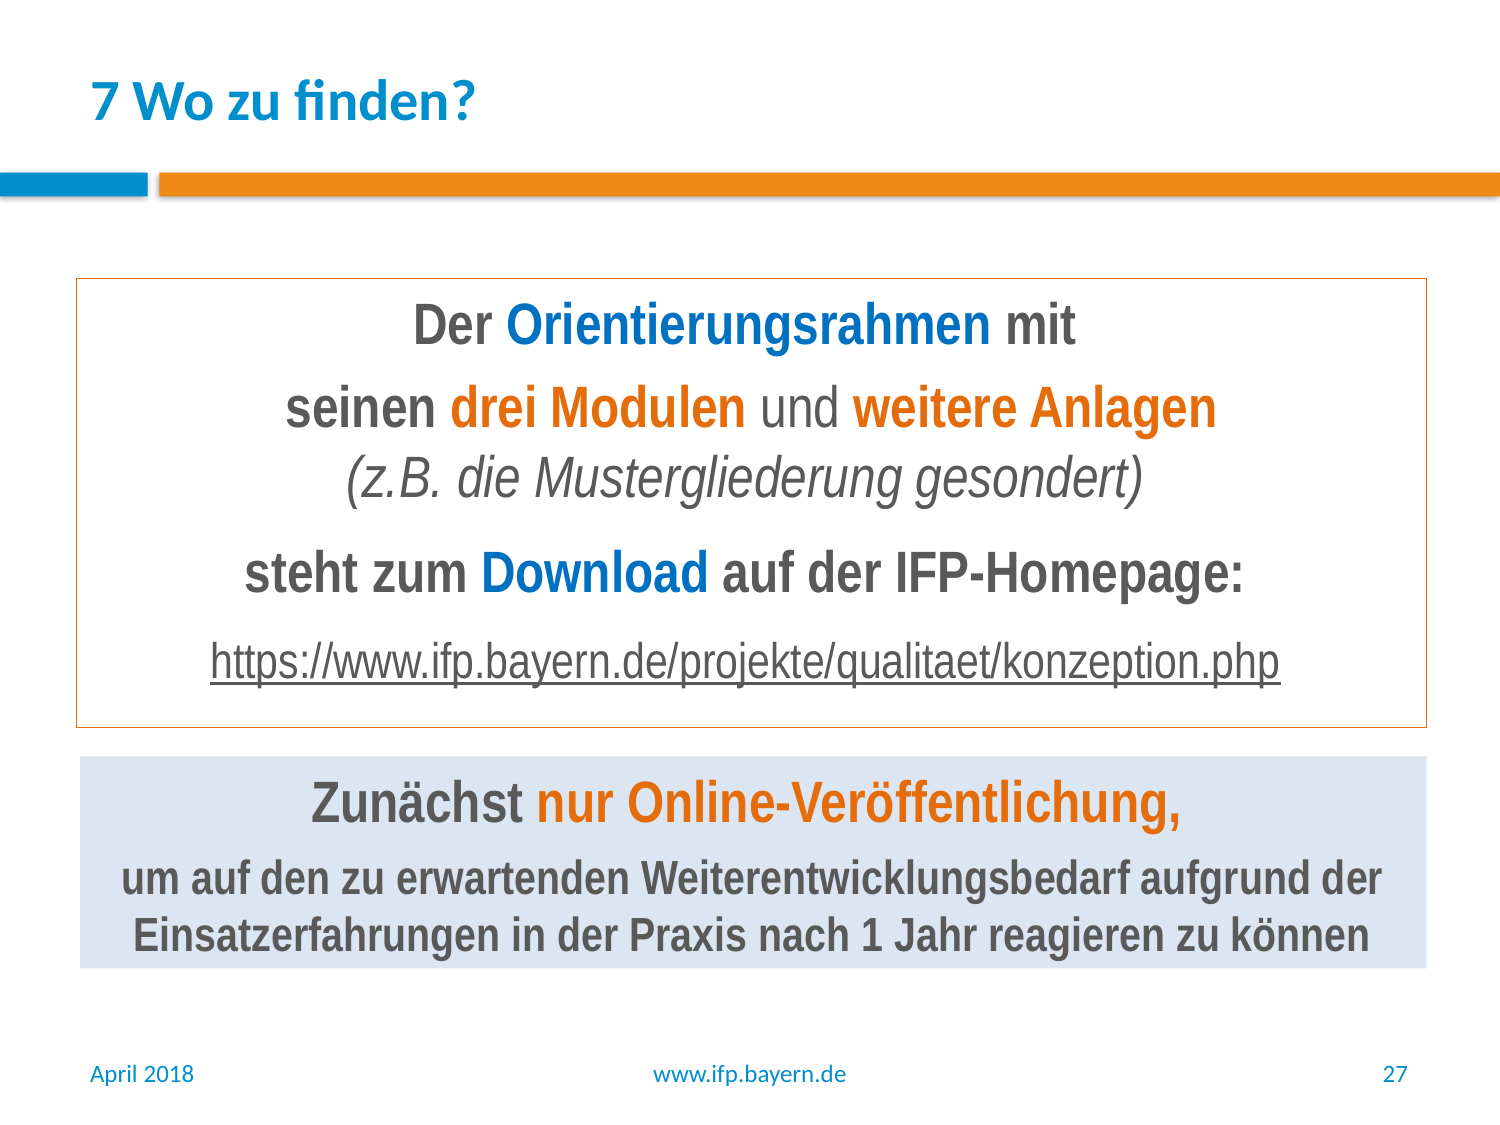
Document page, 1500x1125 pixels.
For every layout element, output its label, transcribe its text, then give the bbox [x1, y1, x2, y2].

title 7 Wo zu finden? [75, 45, 1425, 149]
slide_number 27 [1074, 1042, 1424, 1103]
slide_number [75, 1042, 425, 1103]
footer www.ifp.bayern.de [512, 1042, 988, 1103]
list Der Orientierungsrahmen mit seinen drei Modulen und weitere Anlagen (z.B. die Mustergliederung gesondert) steht zum Download auf der IFP-Homepage: https://www.ifp.bayern.de/projekte/qualitaet/konzeption.php [76, 278, 1427, 728]
text_box Zunächst nur Online-Veröffentlichung, um auf den zu erwartenden Weiterentwicklungsbedarf aufgrund der Einsatzerfahrungen in der Praxis nach 1 Jahr reagieren zu können [80, 756, 1427, 969]
